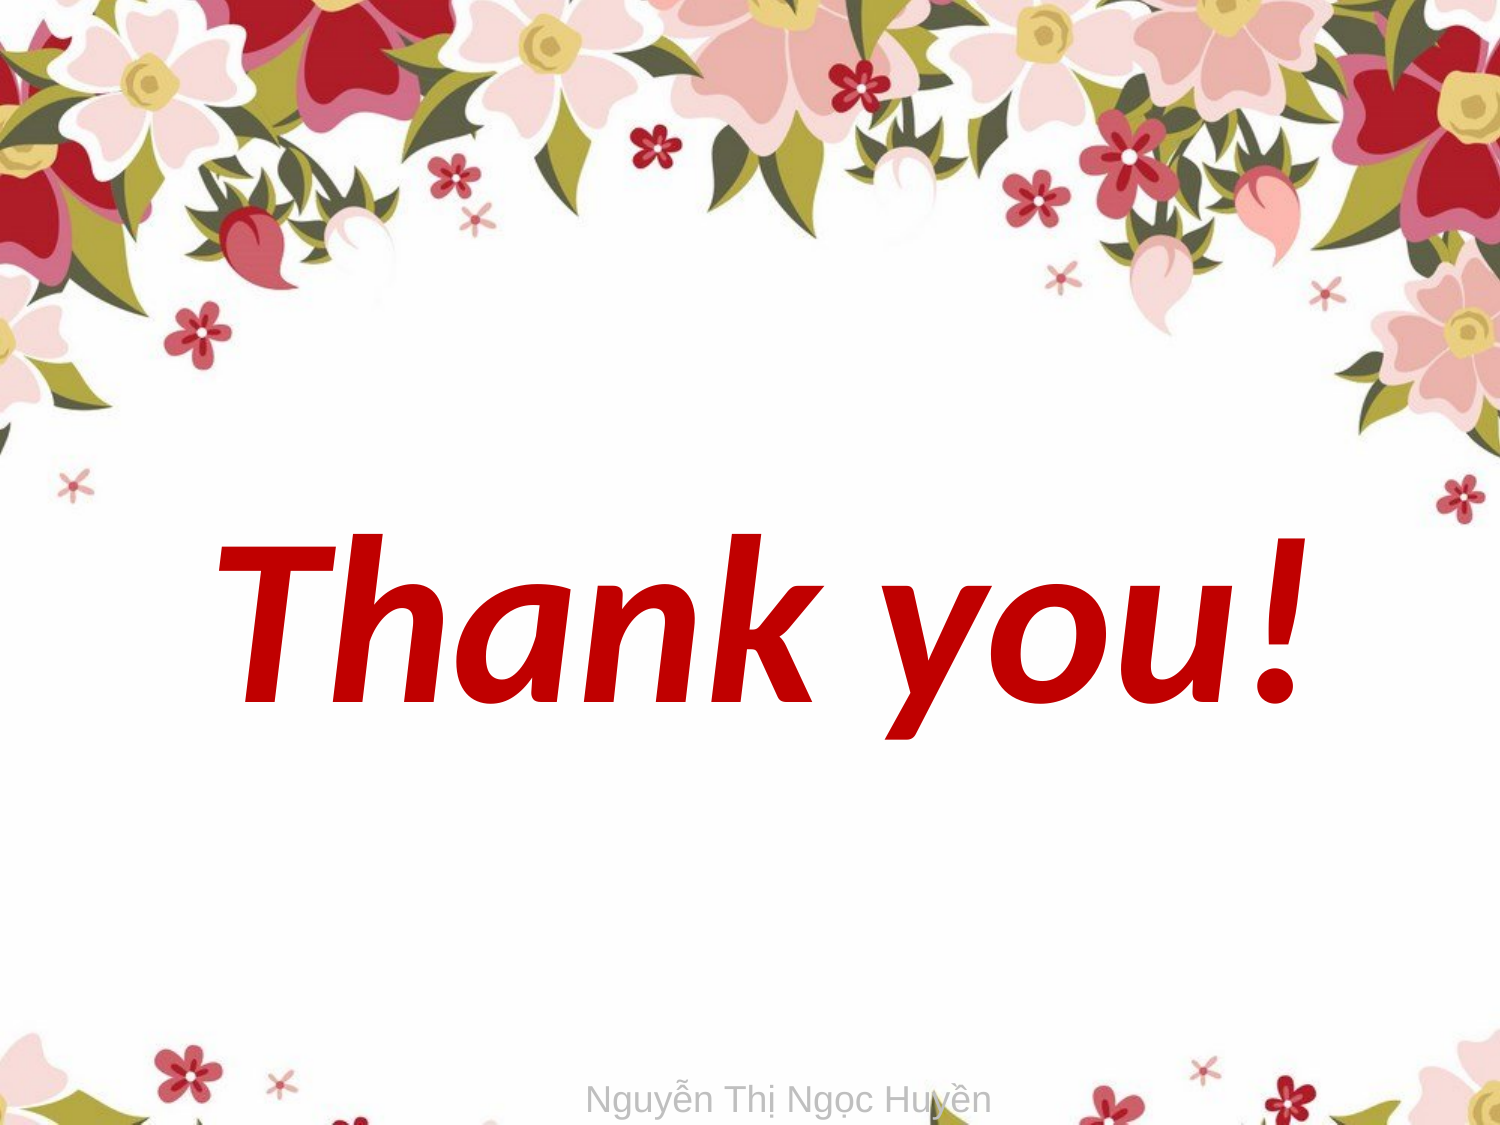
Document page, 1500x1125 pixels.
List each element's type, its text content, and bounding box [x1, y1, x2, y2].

text_box Nguyễn Thị Ngọc Huyền [462, 1070, 1125, 1125]
title Thank you! [87, 512, 1438, 700]
picture [0, 0, 1500, 1125]
